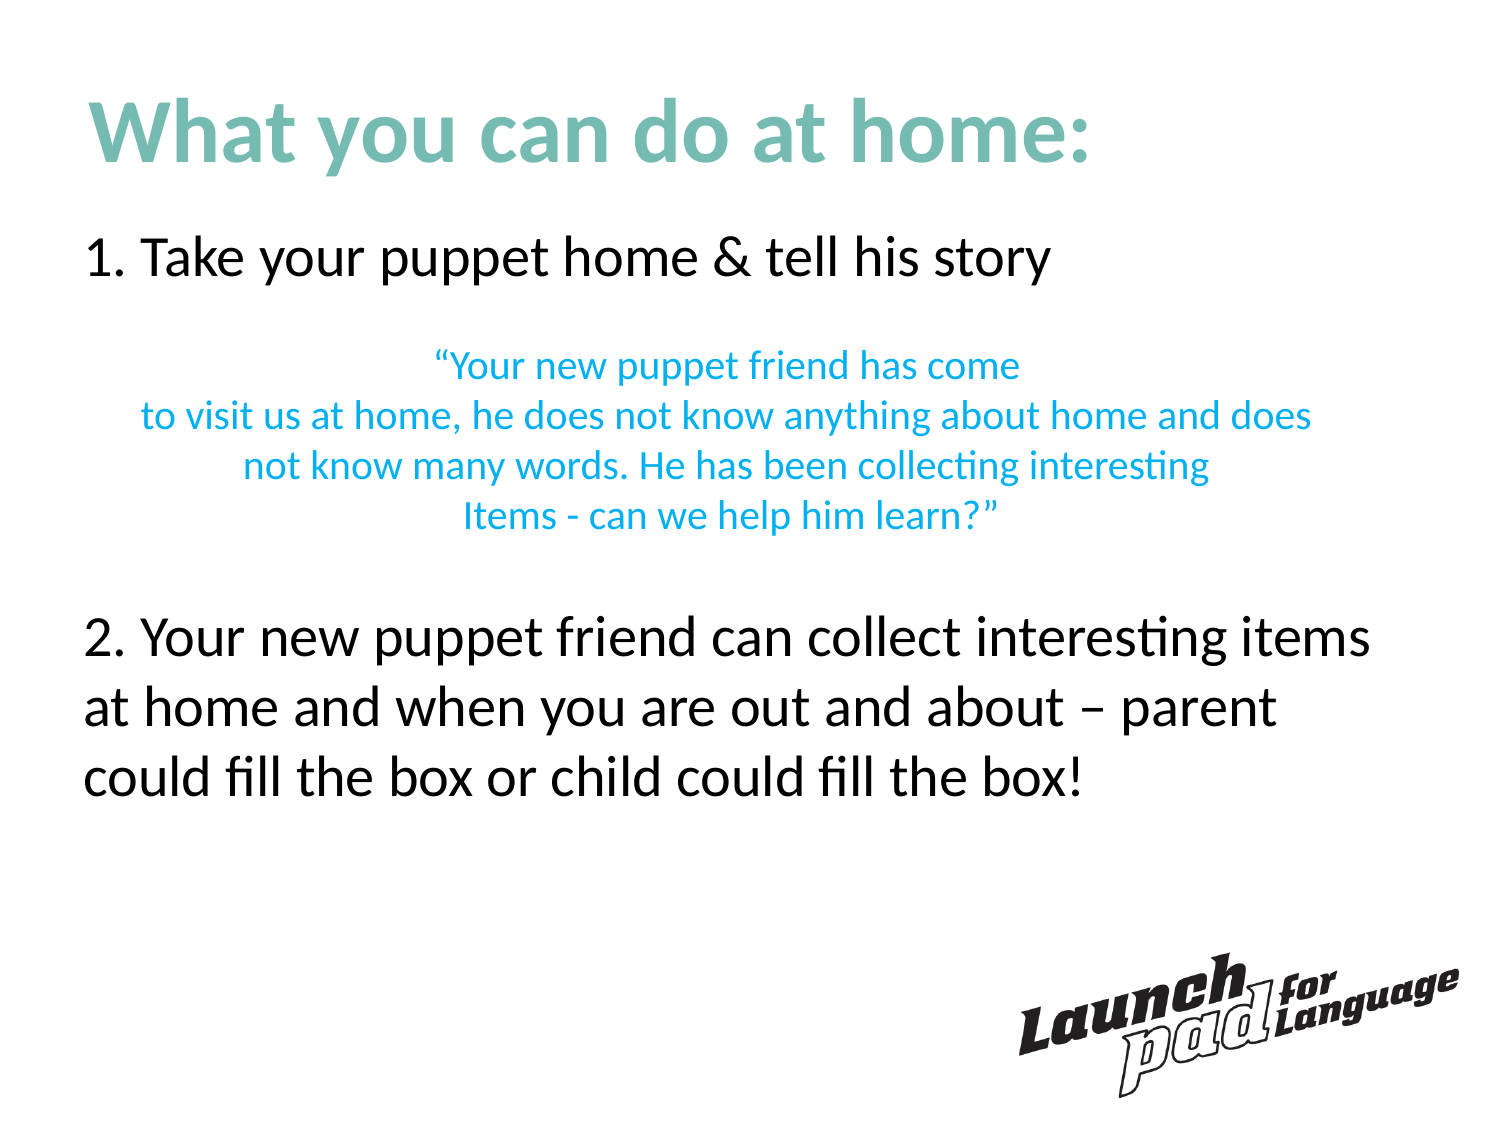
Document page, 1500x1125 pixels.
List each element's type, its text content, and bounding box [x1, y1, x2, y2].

list What you can do at home: [88, 70, 1417, 191]
text_box 1. Take your puppet home & tell his story “Your new puppet friend has come to visit us at home, he does not know anything about home and does not know many words. He has been collecting interesting Items - can we help him learn?” 2. Your new puppet friend can collect interesting items at home and when you are out and about – parent could fill the box or child could fill the box! [68, 210, 1395, 886]
